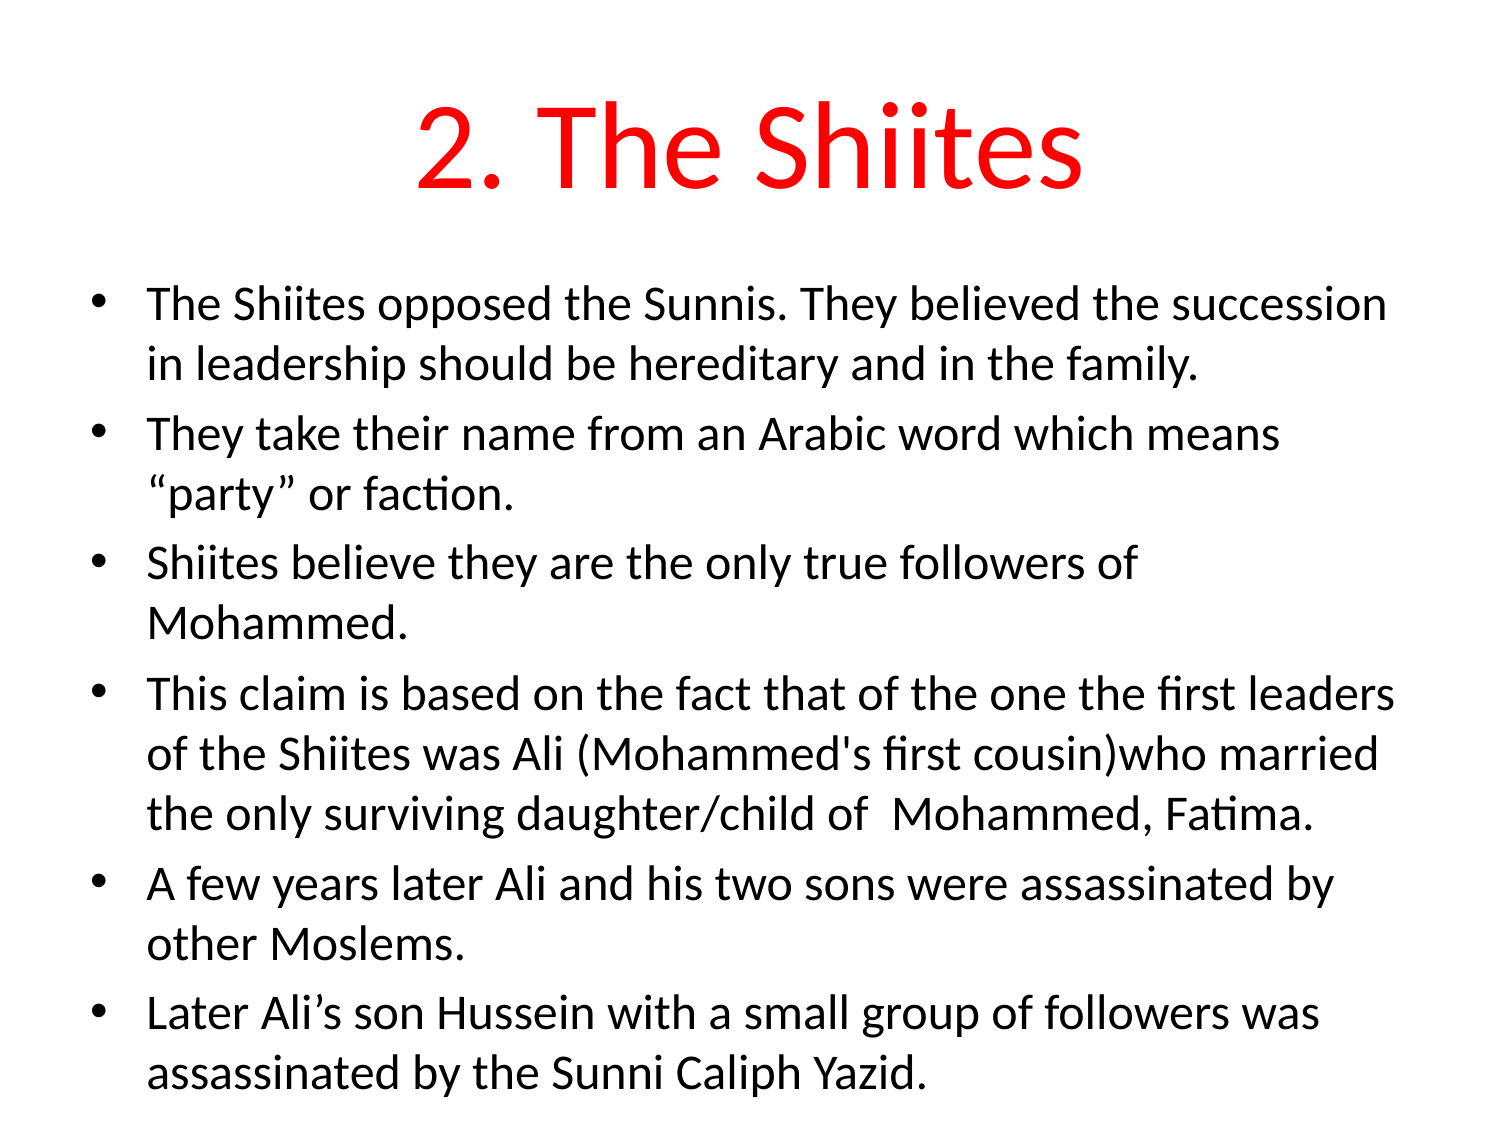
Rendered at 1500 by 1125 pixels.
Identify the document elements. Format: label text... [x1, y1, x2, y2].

list The Shiites opposed the Sunnis. They believed the succession in leadership should be hereditary and in the family. They take their name from an Arabic word which means “party” or faction. Shiites believe they are the only true followers of Mohammed. This claim is based on the fact that of the one the first leaders of the Shiites was Ali (Mohammed's first cousin)who married the only surviving daughter/child of Mohammed, Fatima. A few years later Ali and his two sons were assassinated by other Moslems. Later Ali’s son Hussein with a small group of followers was assassinated by the Sunni Caliph Yazid. [75, 262, 1425, 1005]
title 2. The Shiites [75, 45, 1425, 233]
